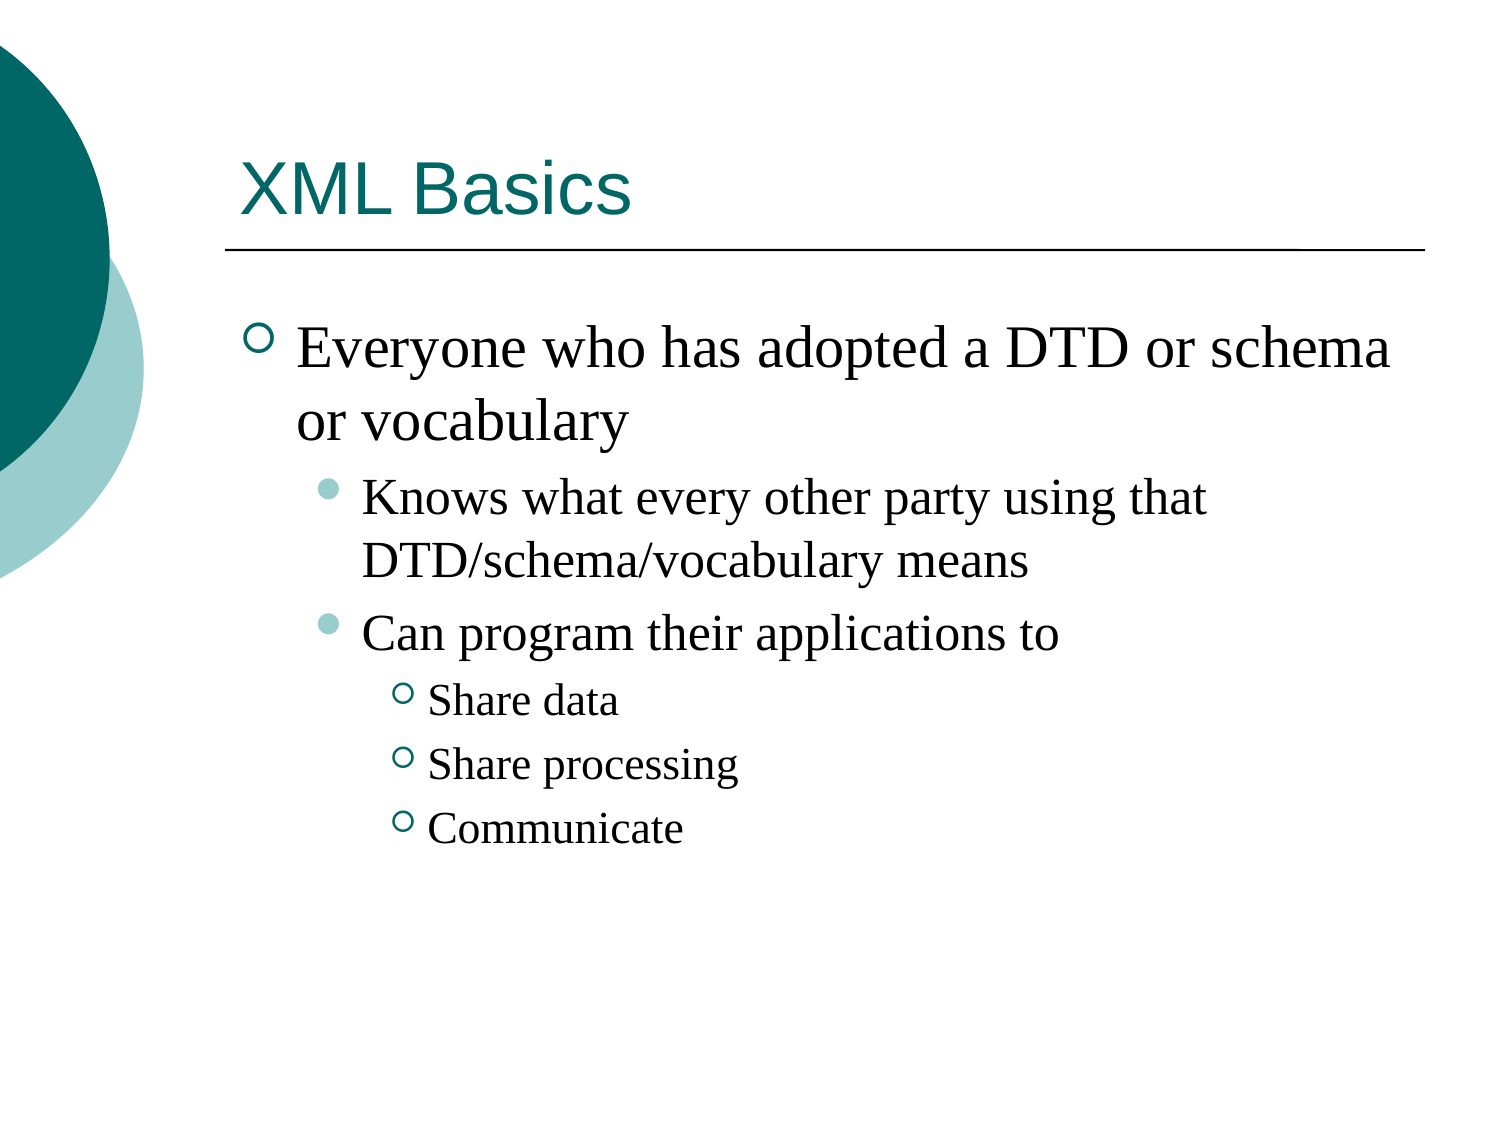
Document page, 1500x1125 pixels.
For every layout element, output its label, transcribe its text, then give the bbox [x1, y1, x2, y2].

title XML Basics [224, 49, 1425, 238]
list Everyone who has adopted a DTD or schema or vocabulary Knows what every other party using that DTD/schema/vocabulary means Can program their applications to Share data Share processing Communicate [224, 299, 1425, 975]
